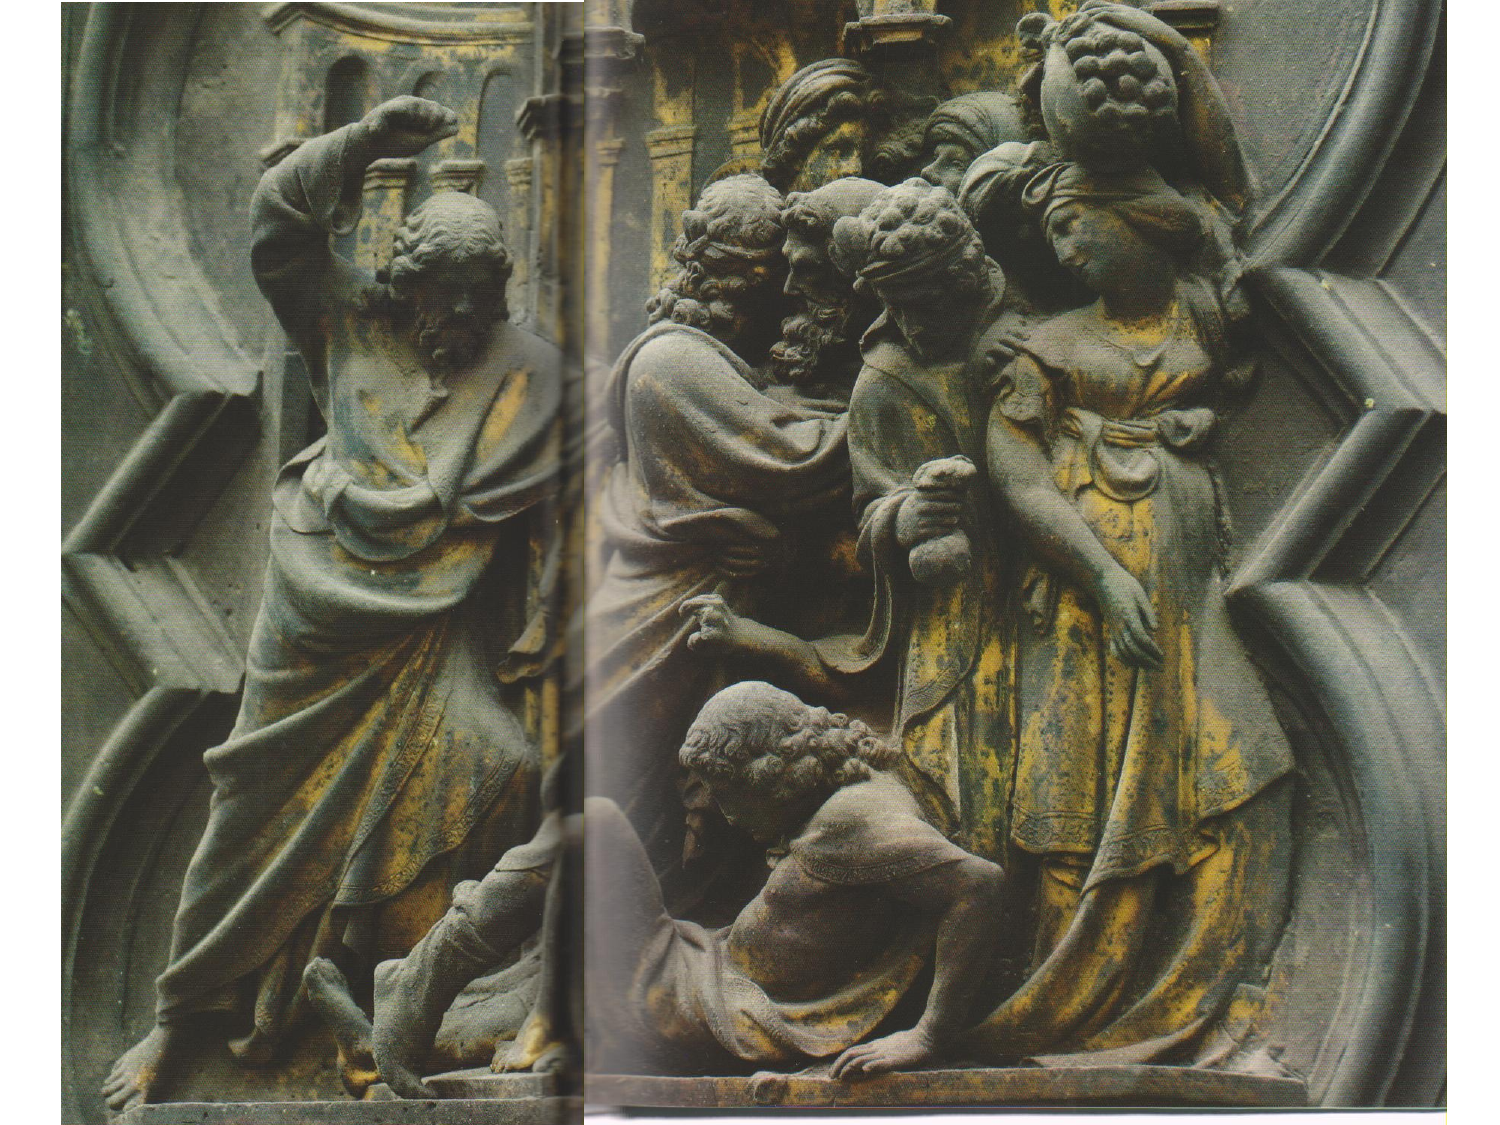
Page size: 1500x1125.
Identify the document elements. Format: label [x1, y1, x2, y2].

picture [584, 0, 1447, 1125]
list [60, 2, 580, 1125]
